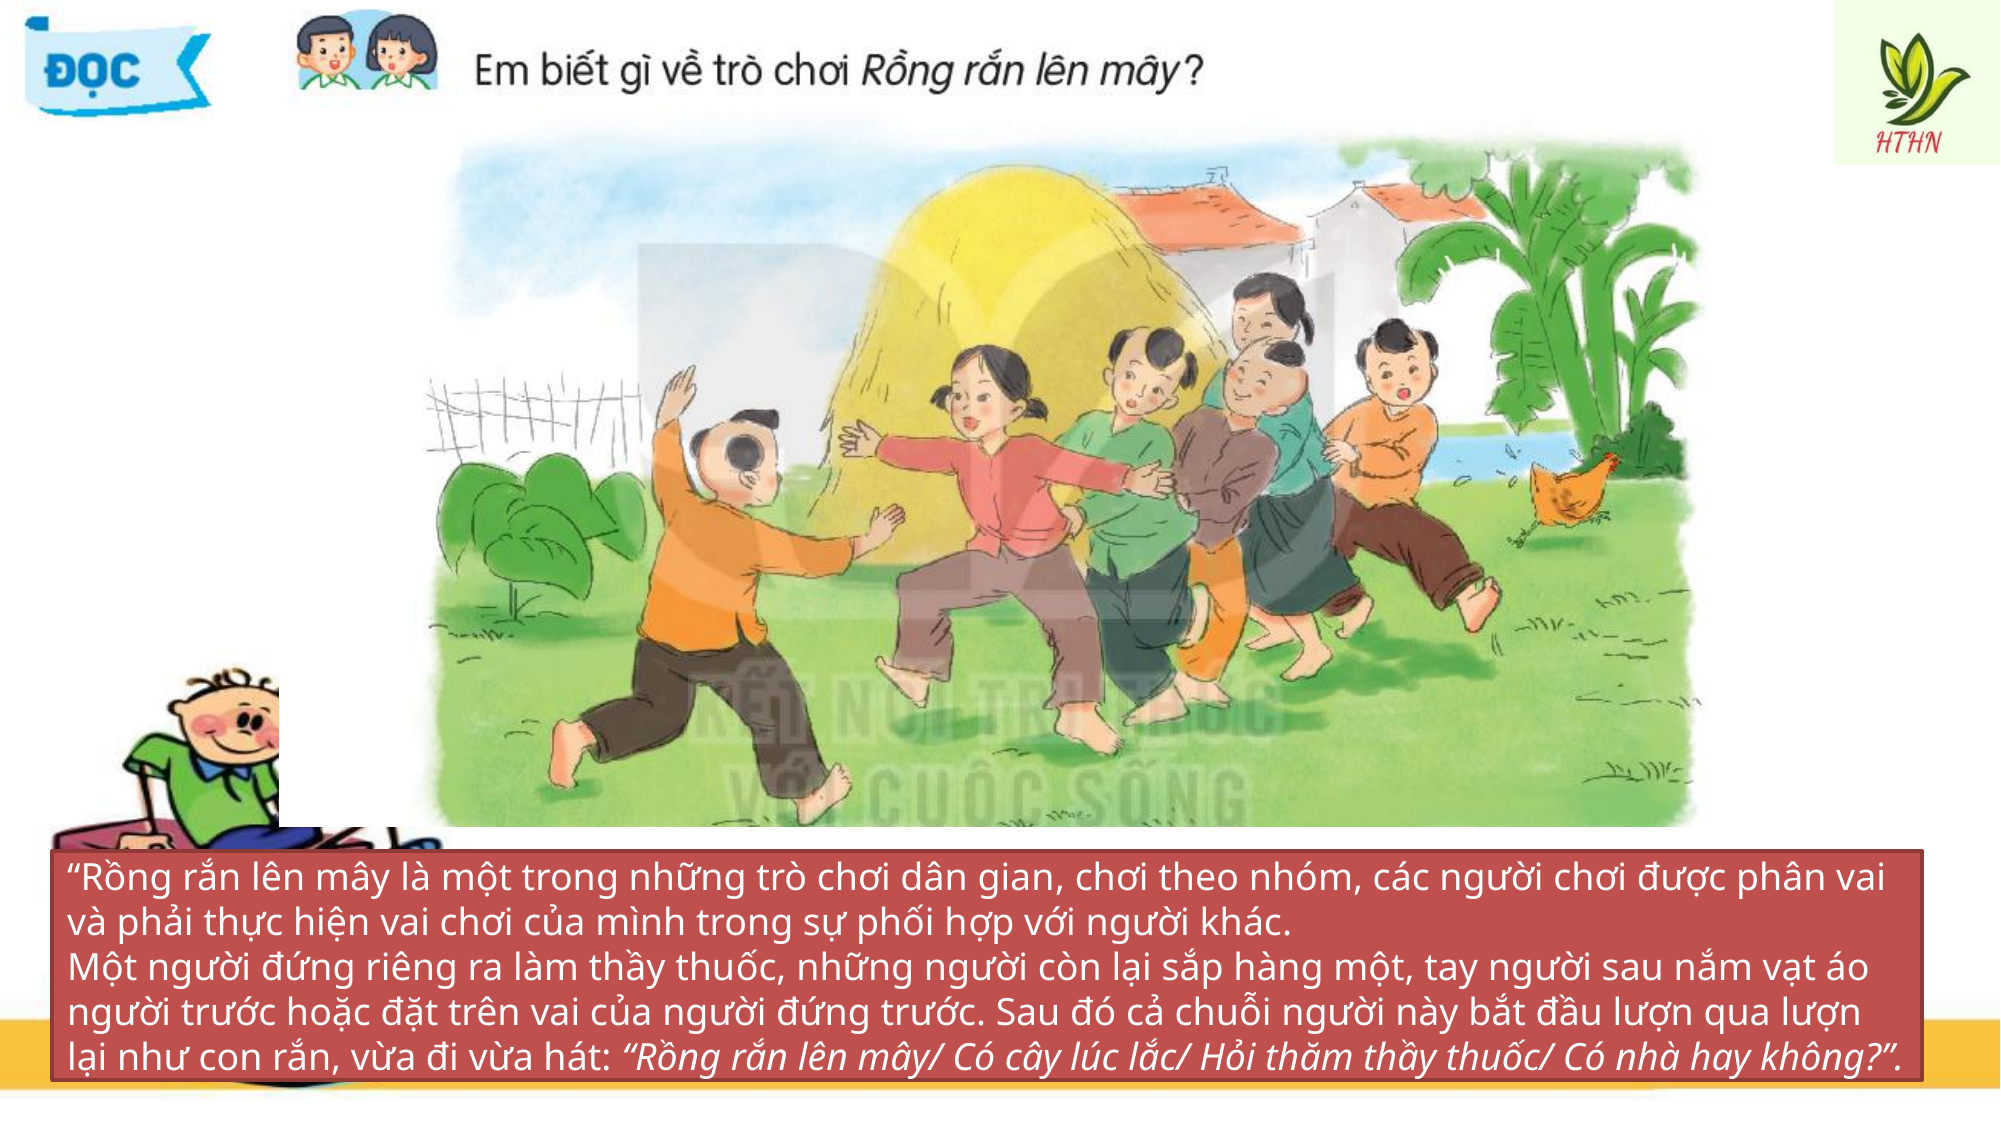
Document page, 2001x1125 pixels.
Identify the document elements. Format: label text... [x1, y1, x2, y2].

text_box “Rồng rắn lên mây là một trong những trò chơi dân gian, chơi theo nhóm, các người chơi được phân vai và phải thực hiện vai chơi của mình trong sự phối hợp với người khác. Một người đứng riêng ra làm thầy thuốc, những người còn lại sắp hàng một, tay người sau nắm vạt áo người trước hoặc đặt trên vai của người đứng trước. Sau đó cả chuỗi người này bắt đầu lượn qua lượn lại như con rắn, vừa đi vừa hát: “Rồng rắn lên mây/ Có cây lúc lắc/ Hỏi thăm thầy thuốc/ Có nhà hay không?”. [50, 849, 1924, 1082]
picture [0, 0, 2001, 1125]
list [0, 0, 243, 134]
